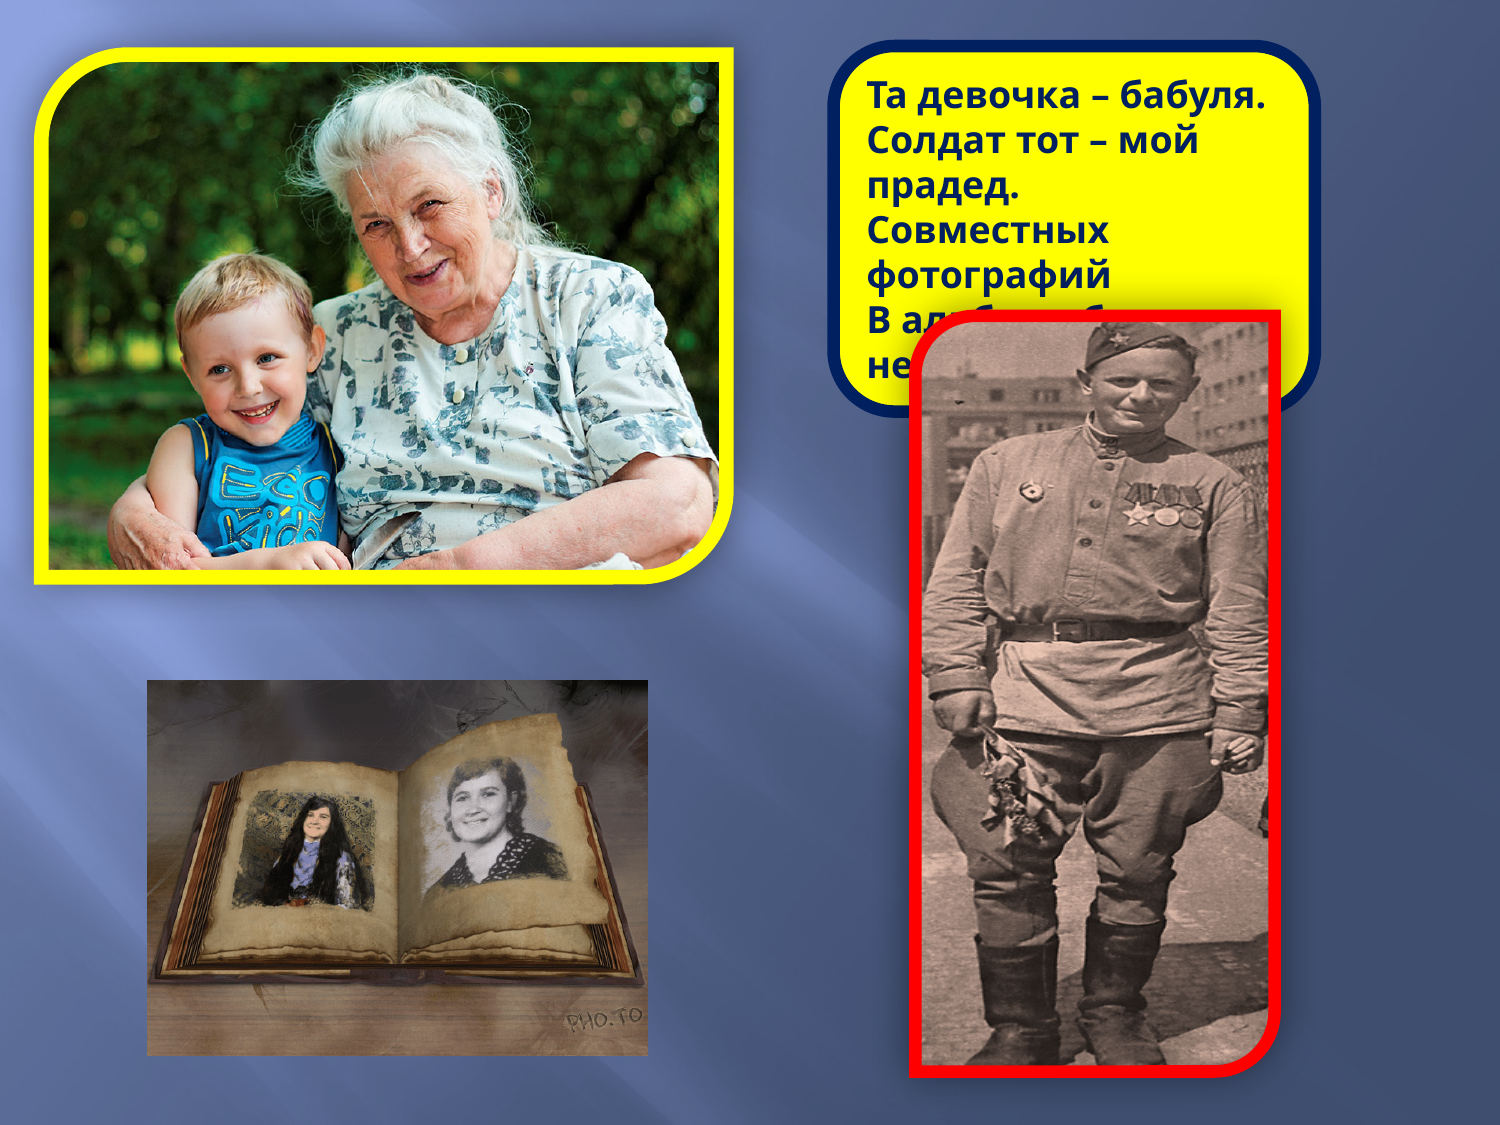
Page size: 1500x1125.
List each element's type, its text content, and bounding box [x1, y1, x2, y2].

picture [147, 680, 649, 1056]
text_box Та девочка – бабуля. Солдат тот – мой прадед. Совместных фотографий В альбоме больше нет... [833, 46, 1315, 411]
picture [41, 54, 727, 578]
picture [915, 315, 1275, 1072]
